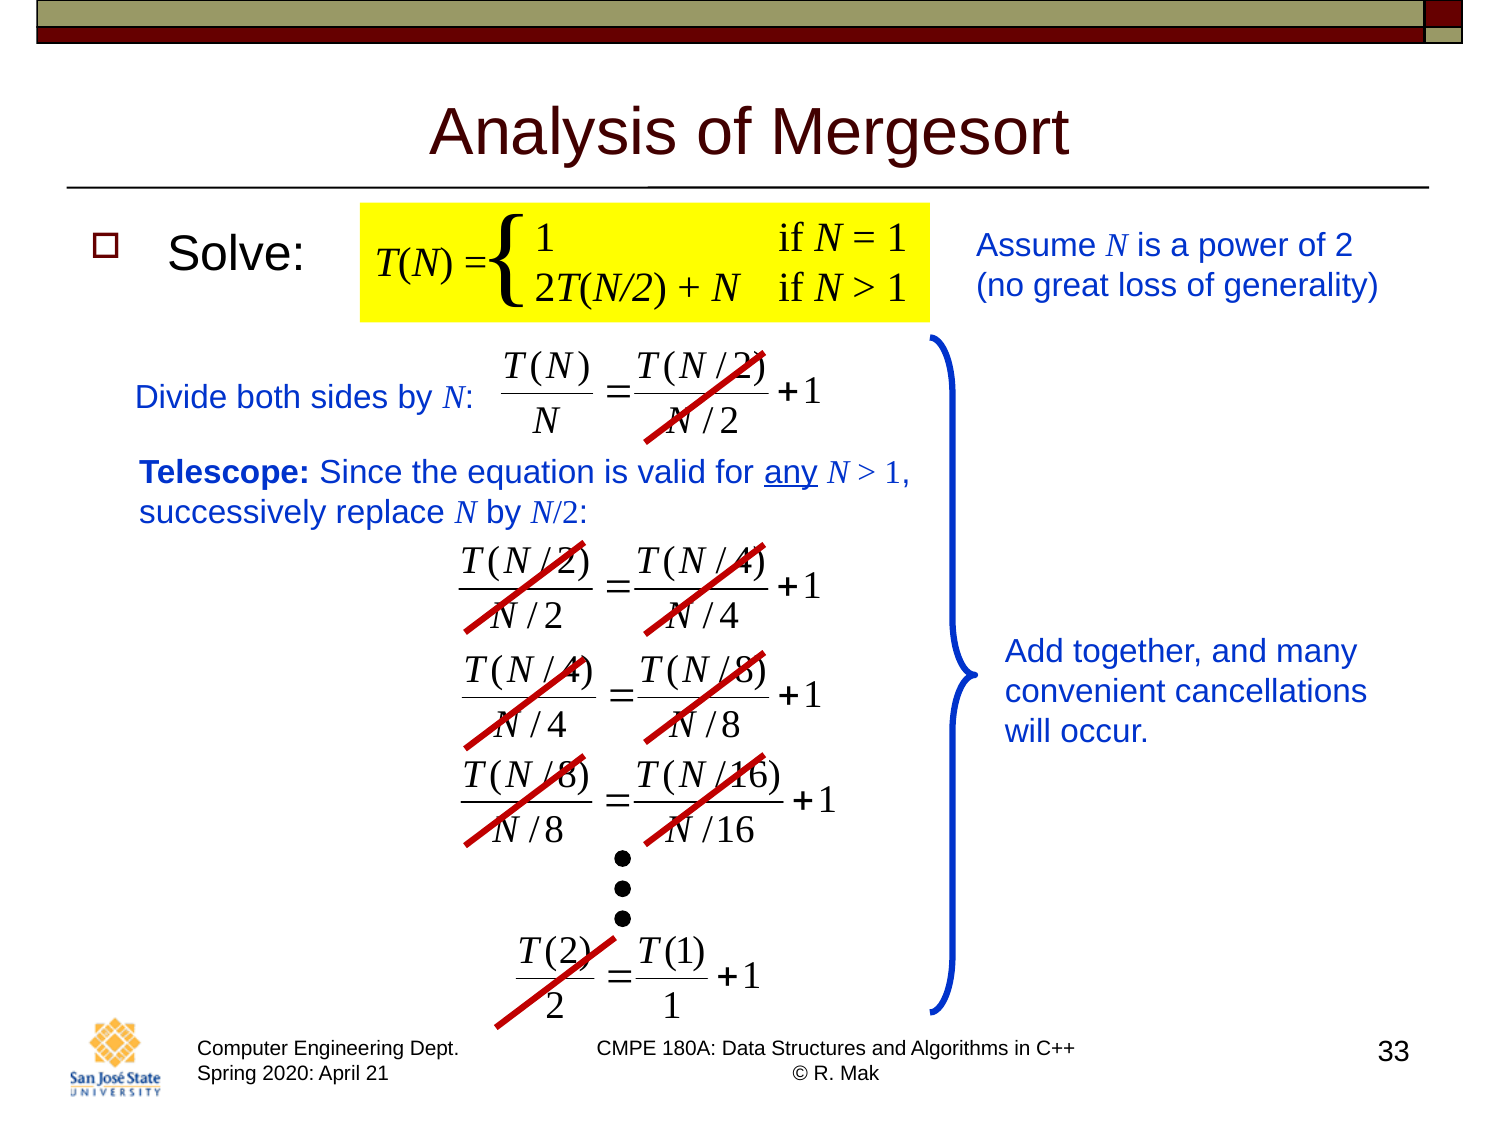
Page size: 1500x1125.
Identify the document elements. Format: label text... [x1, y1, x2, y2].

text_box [614, 860, 631, 927]
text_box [464, 658, 585, 750]
text_box Divide both sides by N: [120, 367, 489, 423]
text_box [464, 542, 585, 633]
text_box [359, 172, 931, 323]
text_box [495, 937, 616, 1028]
text_box Add together, and many convenient cancellations will occur. [990, 622, 1393, 757]
text_box [929, 337, 976, 1013]
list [494, 340, 826, 443]
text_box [464, 755, 585, 846]
list Solve: [75, 212, 354, 308]
slide_number 33 [1112, 1025, 1425, 1100]
picture [60, 1012, 166, 1112]
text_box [644, 754, 765, 845]
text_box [509, 926, 765, 1028]
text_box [586, 749, 841, 852]
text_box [644, 544, 765, 635]
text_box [644, 652, 765, 743]
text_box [644, 352, 765, 443]
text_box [455, 644, 826, 747]
text_box Assume N is a power of 2 (no great loss of generality) [961, 216, 1395, 311]
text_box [452, 536, 826, 638]
title Analysis of Mergesort [75, 67, 1425, 175]
text_box Telescope: Since the equation is valid for any N > 1, successively replace N by N/2: [124, 442, 929, 538]
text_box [454, 749, 462, 852]
